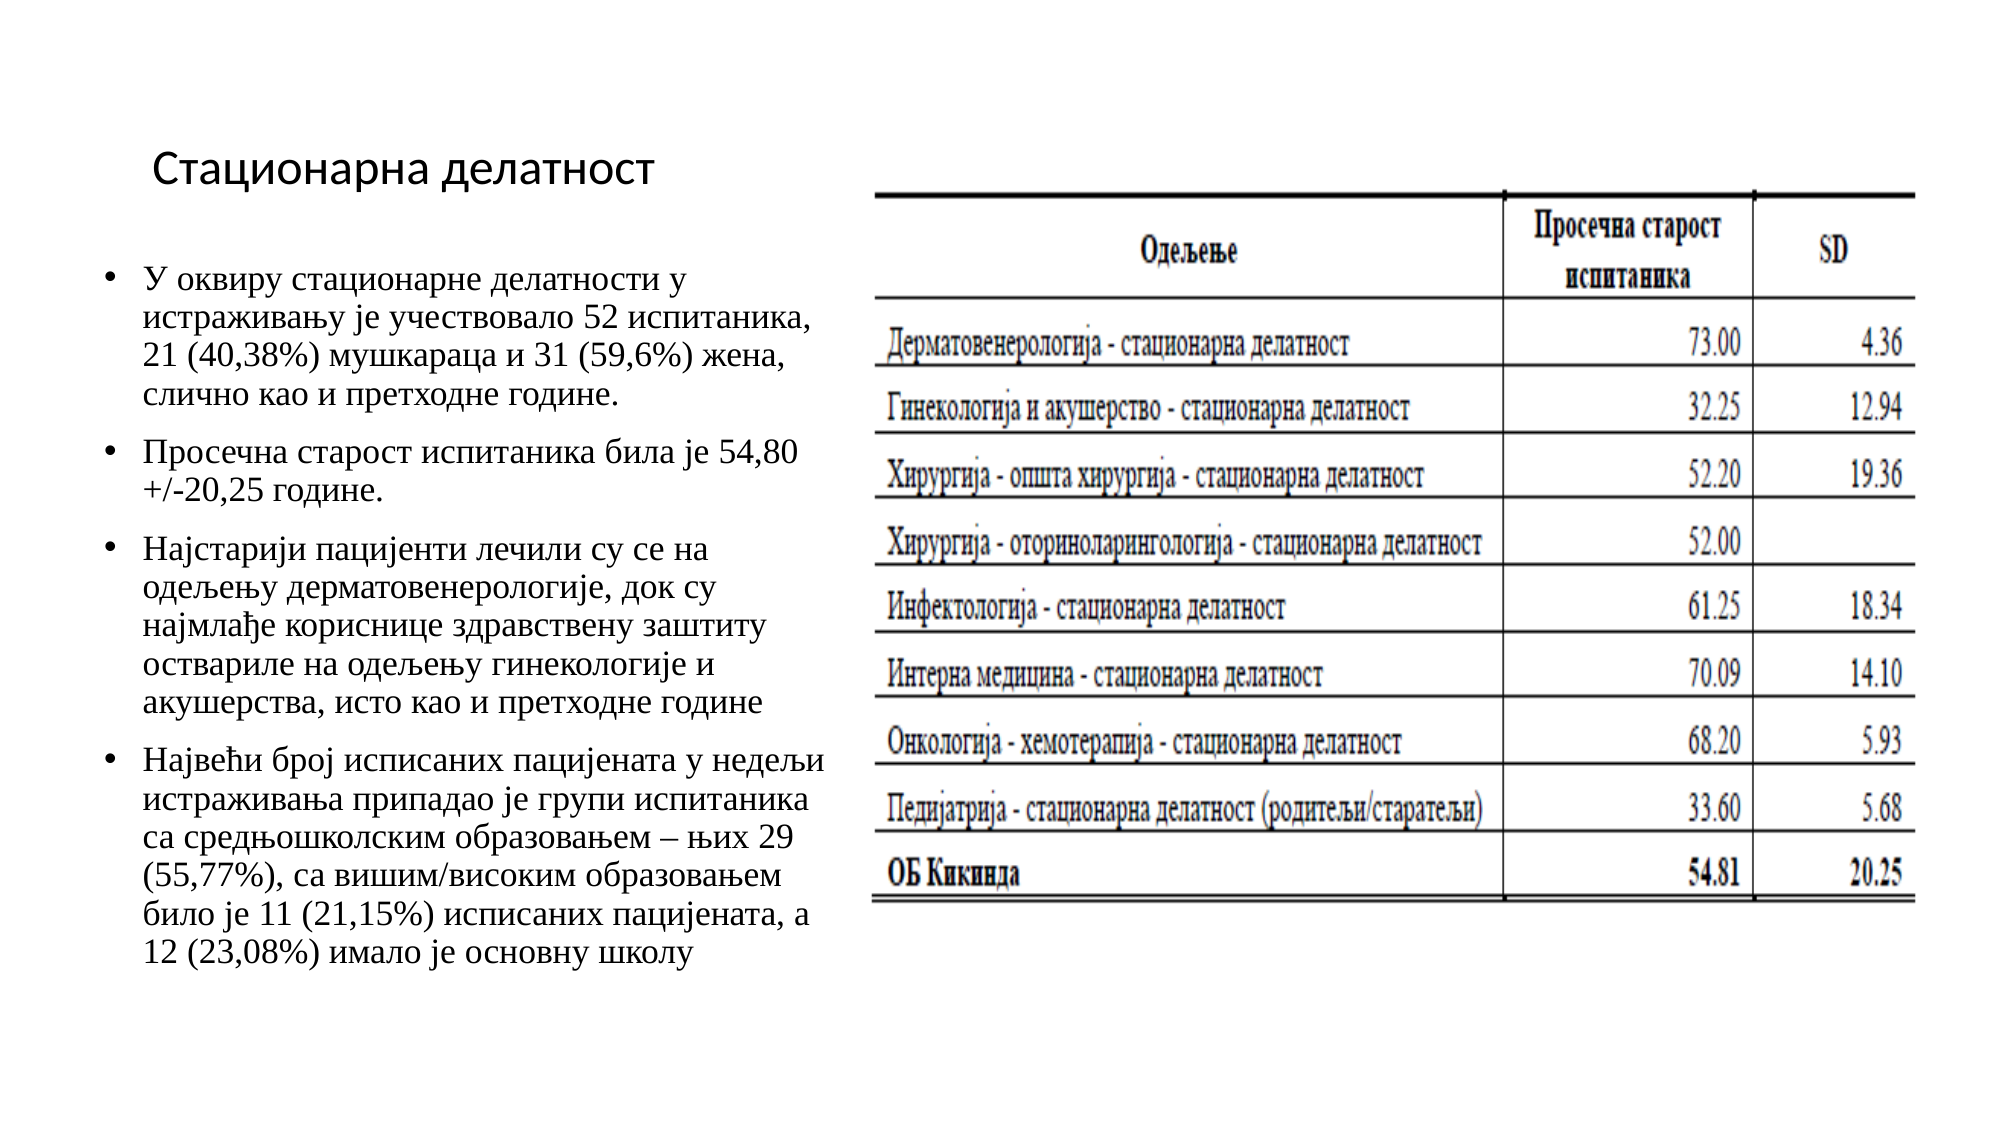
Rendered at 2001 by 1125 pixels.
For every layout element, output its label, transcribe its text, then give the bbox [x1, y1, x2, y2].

title Стационарна делатност [137, 59, 1863, 278]
picture [866, 157, 1952, 966]
list У оквиру стационарне делатности у истраживању је учествовало 52 испитаника, 21 (40,38%) мушкараца и 31 (59,6%) жена, слично као и претходне године. Просечна старост испитаника била је 54,80 +/-20,25 године. Најстарији пацијенти лечили су се на одељењу дерматовенерологије, док су најмлађе кориснице здравствену заштиту оствариле на одељењу гинекологије и акушерства, исто као и претходне године Највећи број исписаних пацијената у недељи истраживања припадао је групи испитаника са средњошколским образовањем – њих 29 (55,77%), са вишим/високим образовањем било је 11 (21,15%) исписаних пацијената, а 12 (23,08%) имало је основну школу [89, 251, 848, 1014]
